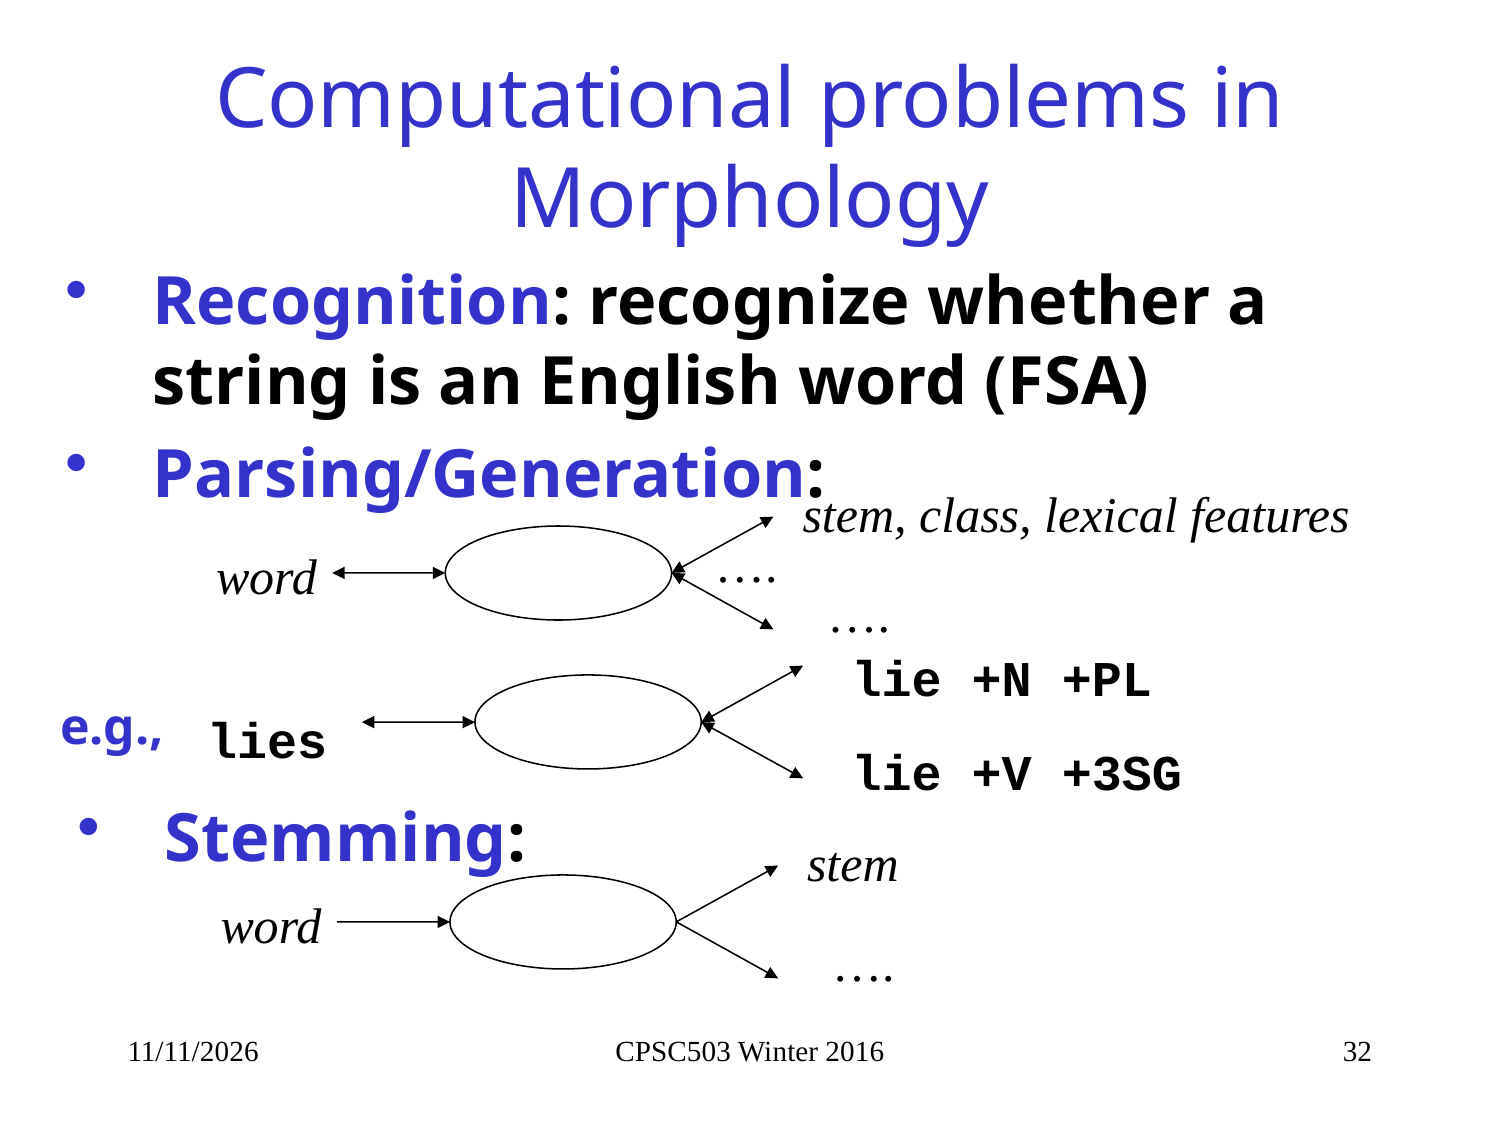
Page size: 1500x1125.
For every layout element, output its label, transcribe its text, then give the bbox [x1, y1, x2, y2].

text_box [445, 526, 672, 621]
text_box stem [792, 823, 914, 899]
text_box word [205, 886, 337, 962]
text_box [720, 600, 774, 630]
slide_number 32 [1074, 1024, 1388, 1101]
text_box [336, 915, 451, 929]
text_box lie +V +3SG [836, 732, 1197, 787]
text_box [332, 566, 446, 580]
title Computational problems in Morphology [112, 49, 1388, 238]
text_box [450, 874, 677, 969]
footer CPSC503 Winter 2016 [512, 1024, 988, 1101]
text_box …. [812, 574, 905, 650]
text_box [671, 572, 700, 589]
text_box …. [700, 524, 793, 600]
text_box …. [817, 923, 910, 999]
text_box e.g., [45, 687, 180, 763]
text_box [701, 722, 804, 779]
text_box [701, 665, 804, 722]
text_box lies [192, 701, 342, 777]
list Recognition: recognize whether a string is an English word (FSA) Parsing/Generation: [49, 249, 1451, 526]
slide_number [112, 1024, 426, 1101]
text_box Stemming: [62, 787, 1463, 938]
text_box [676, 921, 779, 979]
text_box [677, 865, 779, 922]
text_box [759, 516, 774, 524]
text_box word [201, 537, 332, 613]
text_box stem, class, lexical features [787, 474, 1366, 550]
text_box [474, 674, 702, 769]
text_box lie +N +PL [836, 639, 1167, 715]
text_box [361, 715, 475, 729]
text_box [672, 557, 700, 573]
